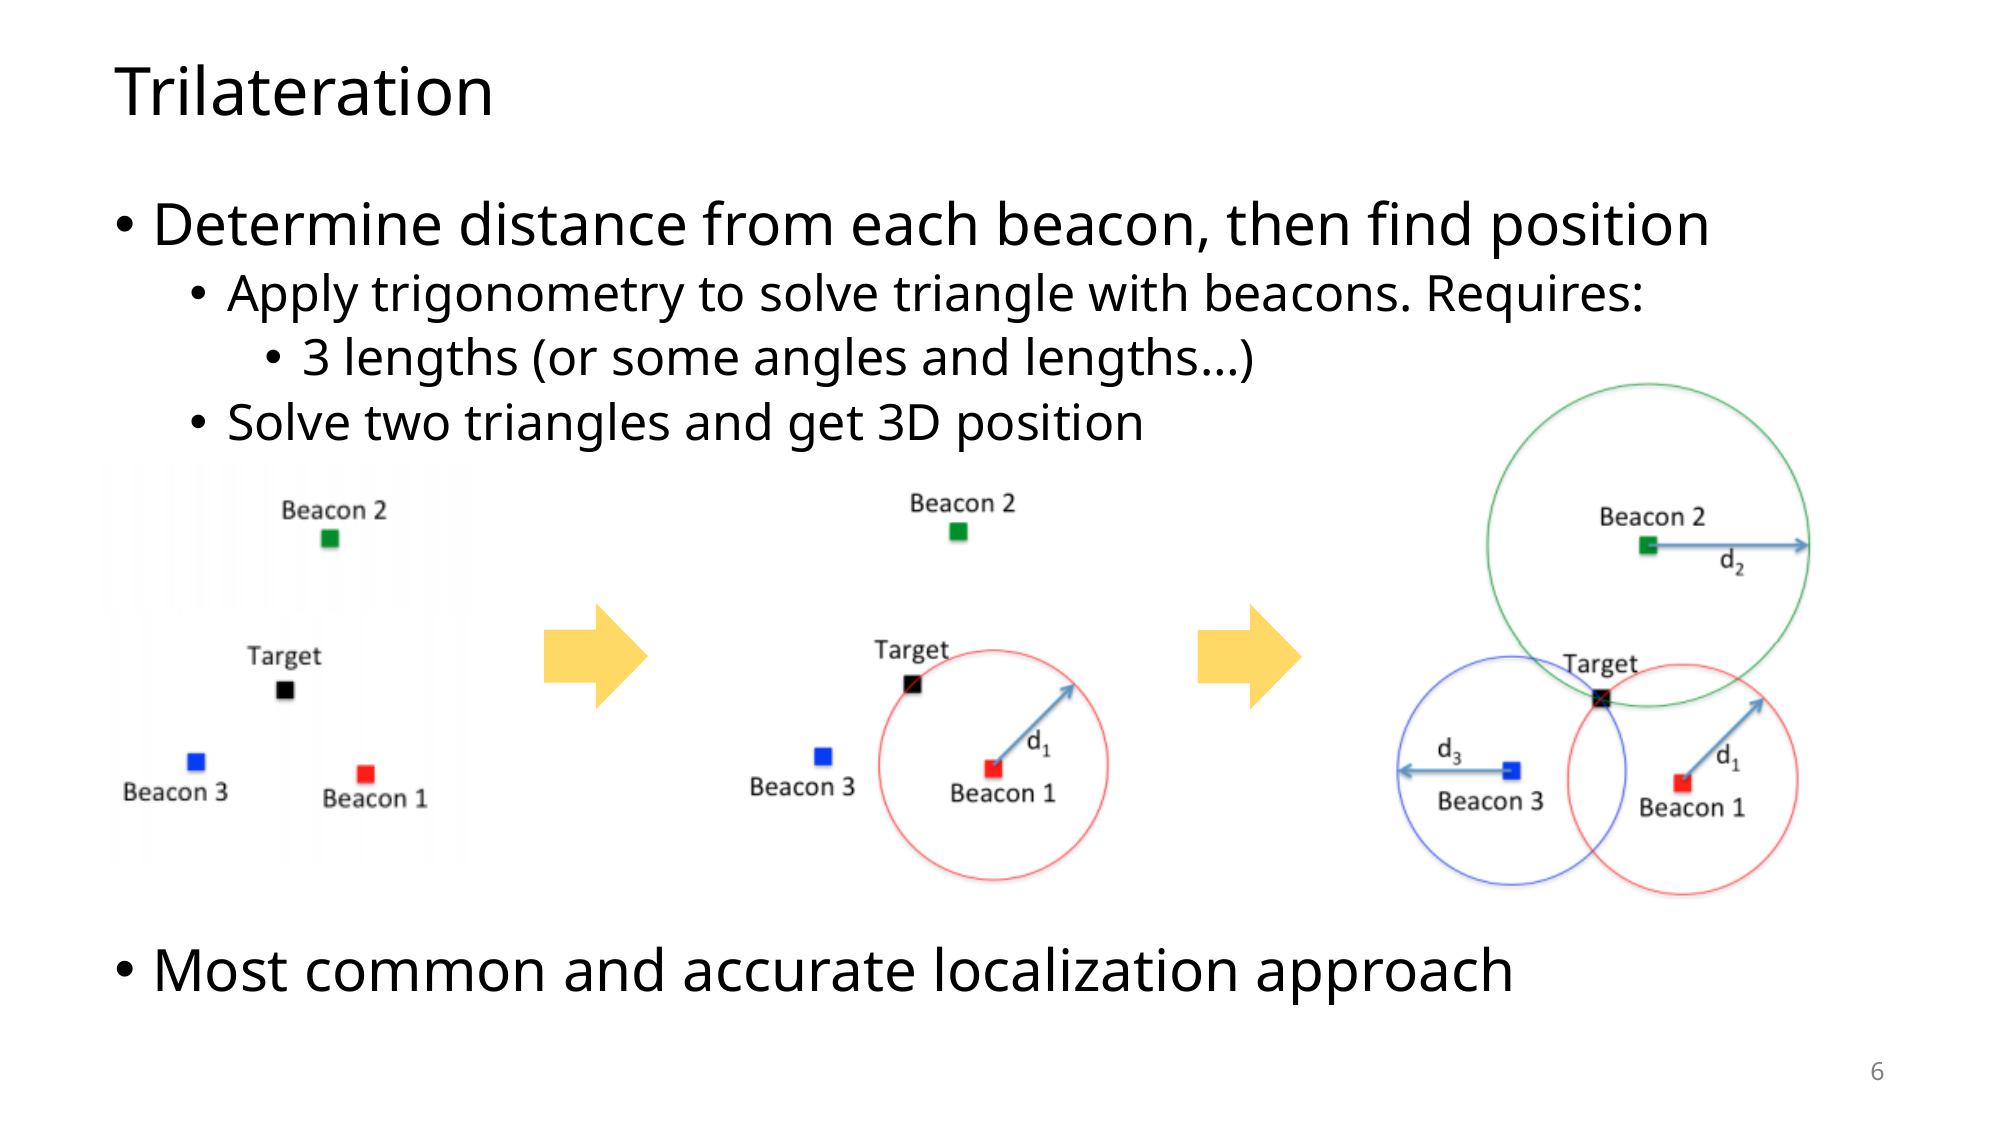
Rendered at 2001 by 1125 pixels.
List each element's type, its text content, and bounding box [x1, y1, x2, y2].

slide_number 6 [1749, 1042, 1900, 1103]
title Trilateration [99, 37, 1900, 150]
list Determine distance from each beacon, then find position Apply trigonometry to solve triangle with beacons. Requires: 3 lengths (or some angles and lengths…) Solve two triangles and get 3D position Most common and accurate localization approach [99, 187, 1900, 1013]
picture [99, 464, 477, 869]
picture [722, 463, 1123, 899]
text_box [542, 600, 650, 712]
text_box [1196, 601, 1304, 713]
picture [1369, 368, 1825, 899]
